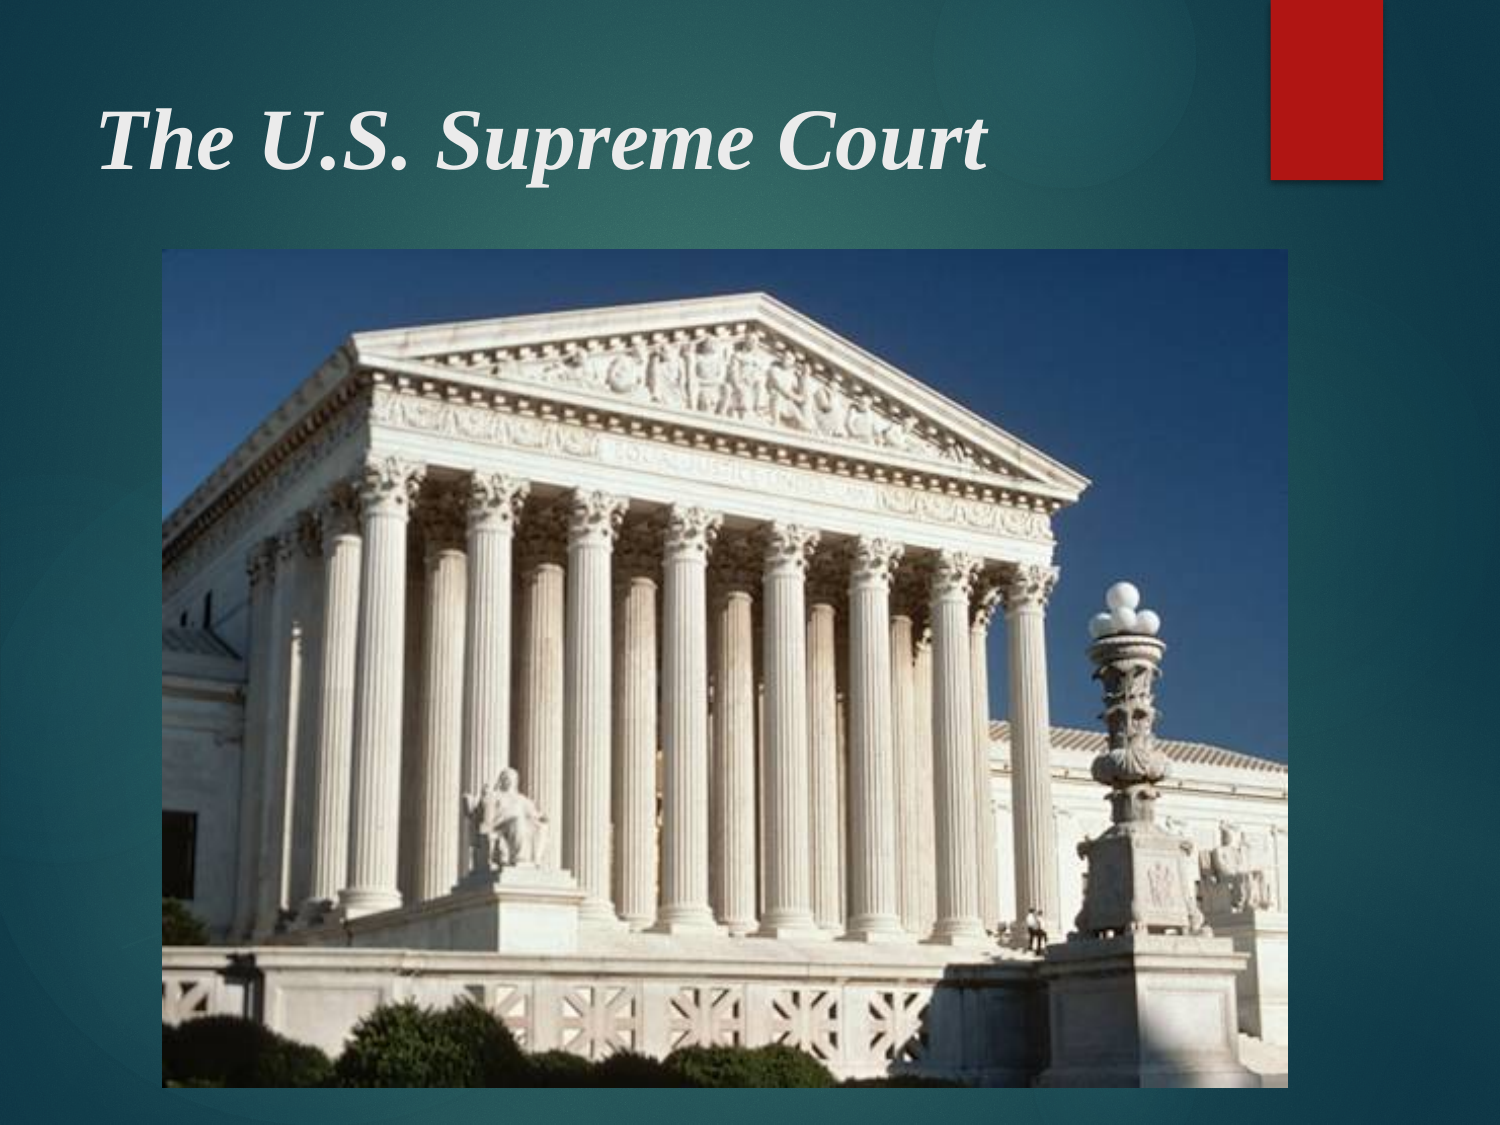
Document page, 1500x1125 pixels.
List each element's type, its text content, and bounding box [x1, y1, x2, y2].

picture [162, 249, 1288, 1088]
title The U.S. Supreme Court [79, 74, 1237, 304]
